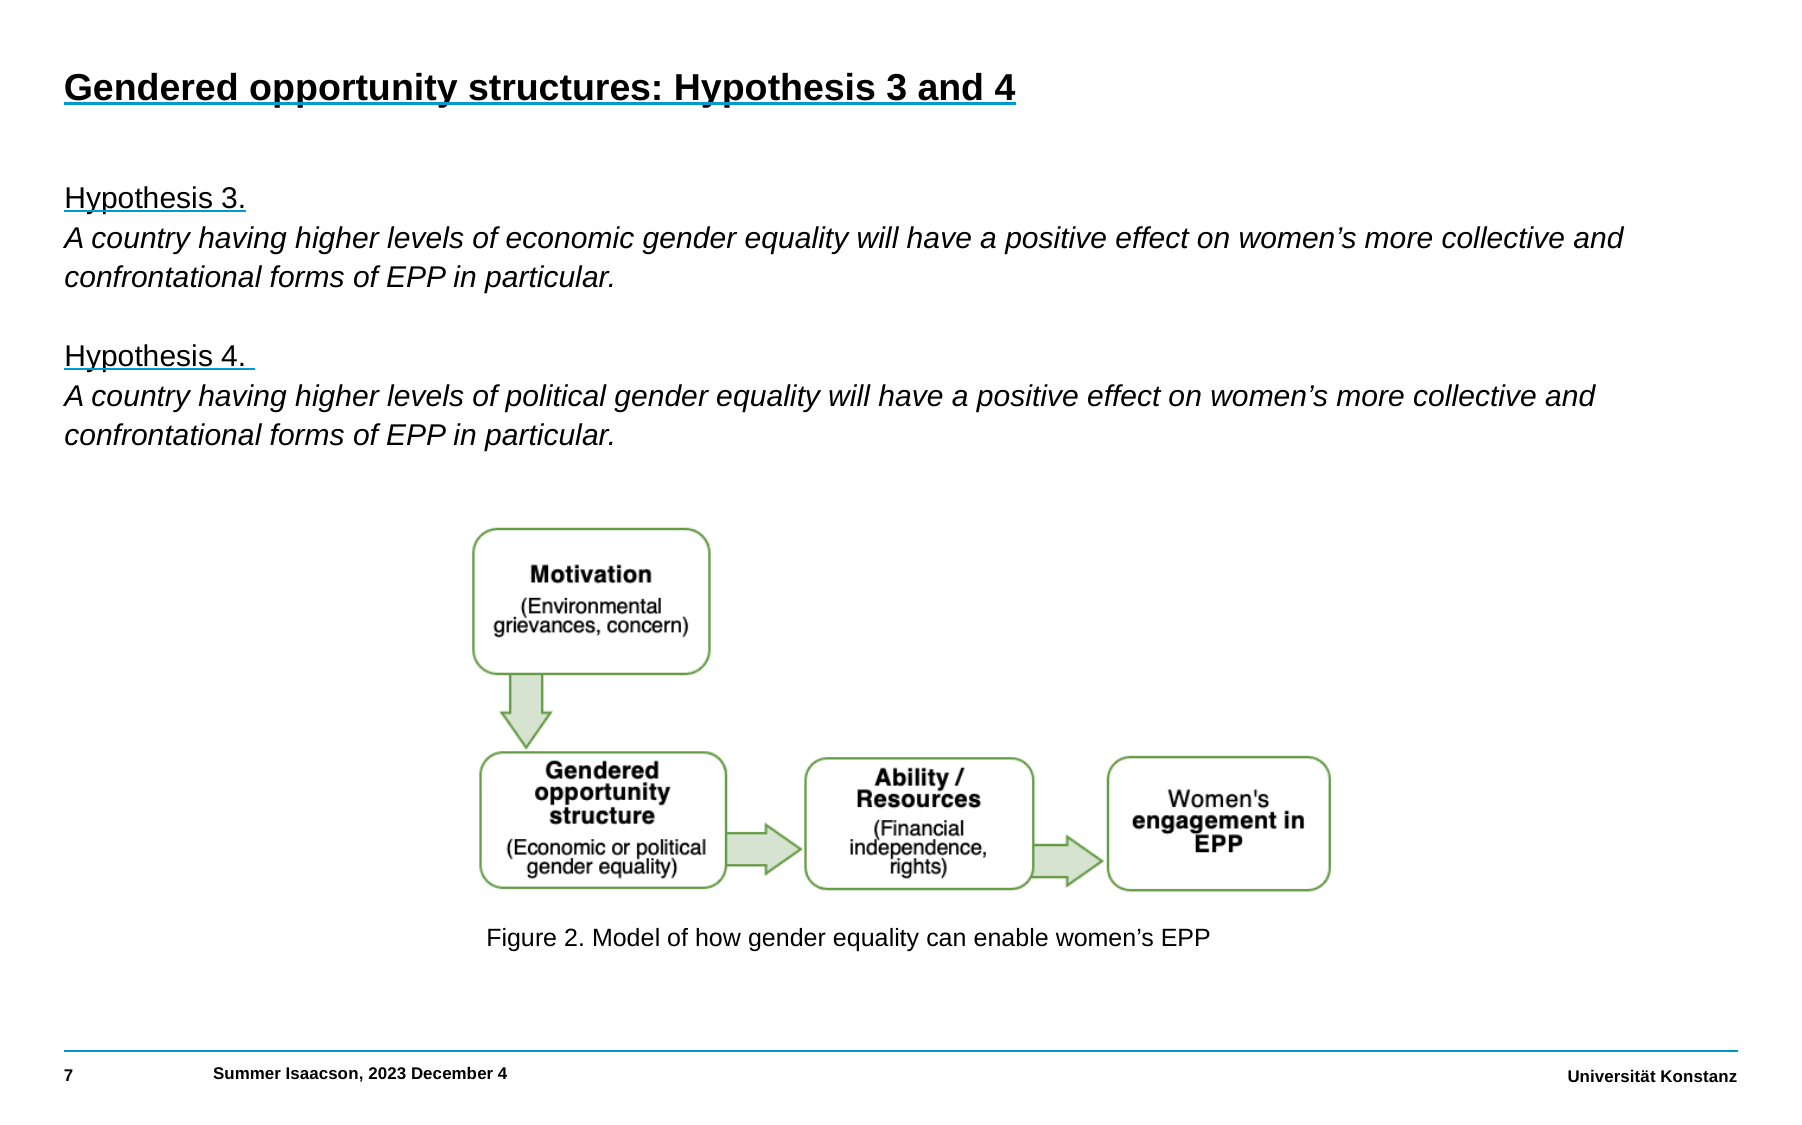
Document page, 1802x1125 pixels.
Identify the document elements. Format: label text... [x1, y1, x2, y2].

title Gendered opportunity structures: Hypothesis 3 and 4 [63, 66, 1312, 197]
text_box Figure 2. Model of how gender equality can enable women’s EPP [471, 914, 1228, 959]
text_box Summer Isaacson, 2023 December 4 [213, 1060, 539, 1093]
list Hypothesis 3. A country having higher levels of economic gender equality will have a positive effect on women’s more collective and confrontational forms of EPP in particular. Hypothesis 4. A country having higher levels of political gender equality will have a positive effect on women’s more collective and confrontational forms of EPP in particular. [64, 174, 1739, 1025]
slide_number 7 [63, 1058, 248, 1094]
picture [464, 516, 1337, 901]
